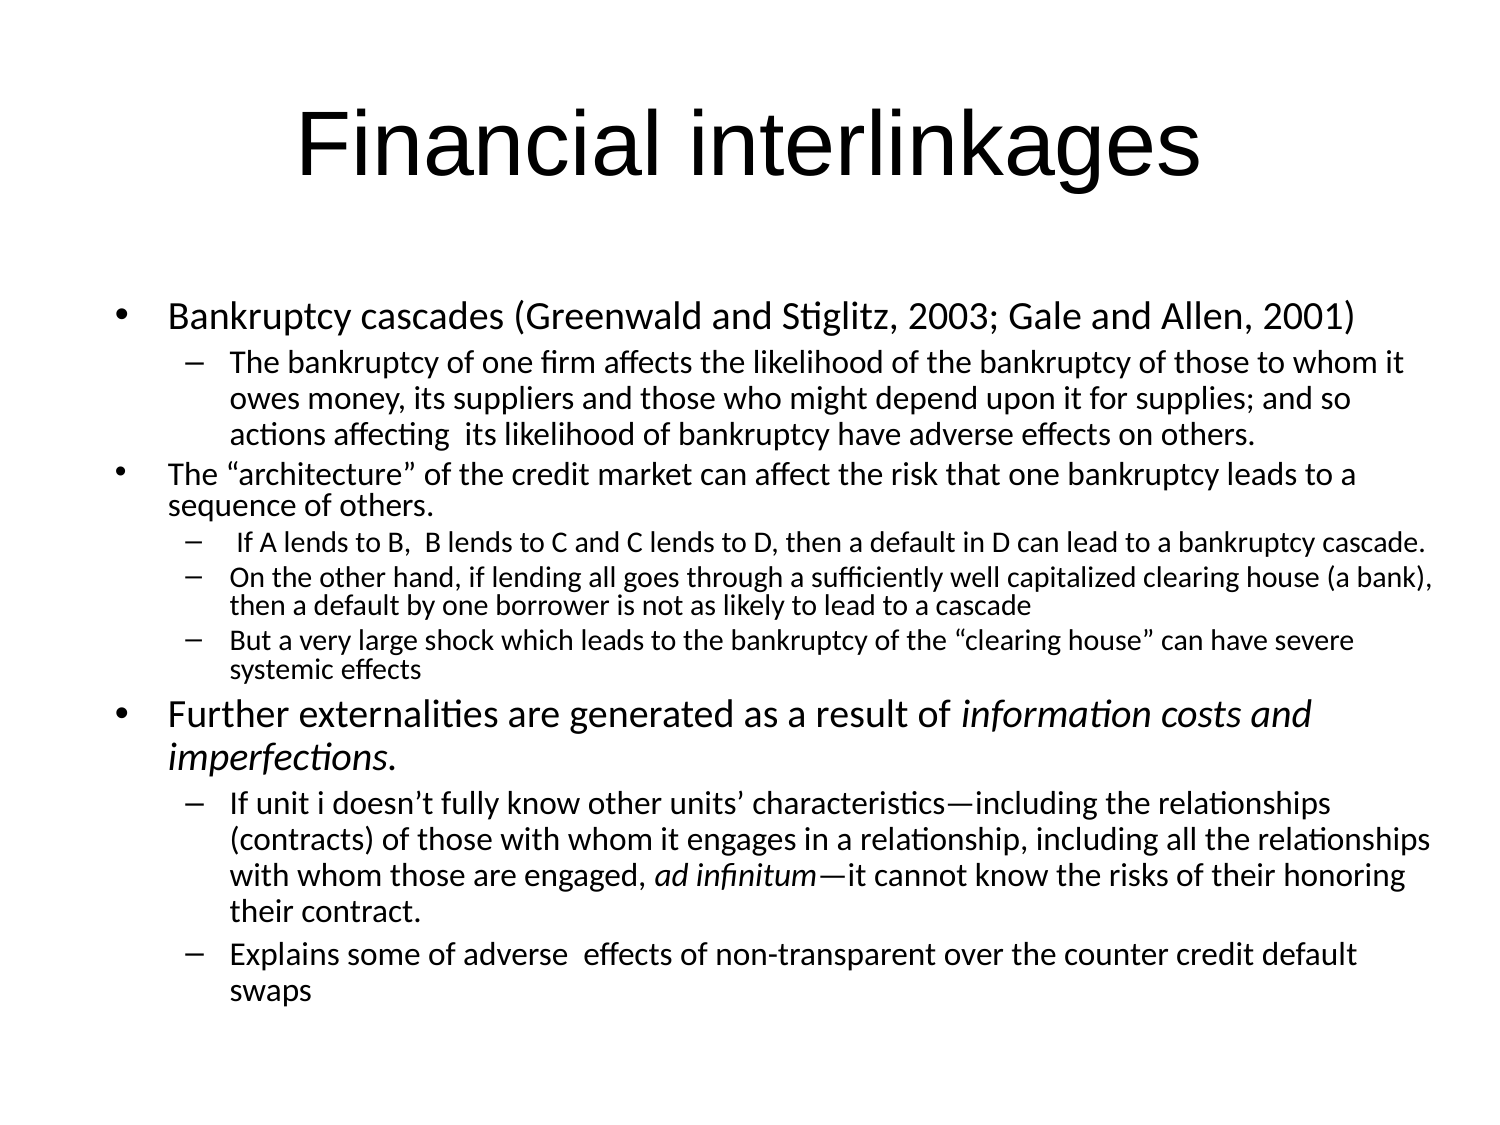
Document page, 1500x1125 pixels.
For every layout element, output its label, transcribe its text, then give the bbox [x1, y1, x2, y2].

text_box Bankruptcy cascades (Greenwald and Stiglitz, 2003; Gale and Allen, 2001) The bankruptcy of one firm affects the likelihood of the bankruptcy of those to whom it owes money, its suppliers and those who might depend upon it for supplies; and so actions affecting its likelihood of bankruptcy have adverse effects on others. The “architecture” of the credit market can affect the risk that one bankruptcy leads to a sequence of others. If A lends to B, B lends to C and C lends to D, then a default in D can lead to a bankruptcy cascade. On the other hand, if lending all goes through a sufficiently well capitalized clearing house (a bank), then a default by one borrower is not as likely to lead to a cascade But a very large shock which leads to the bankruptcy of the “clearing house” can have severe systemic effects Further externalities are generated as a result of information costs and imperfections. If unit i doesn’t fully know other units’ characteristics—including the relationships (contracts) of those with whom it engages in a relationship, including all the relationships with whom those are engaged, ad infinitum—it cannot know the risks of their honoring their contract. Explains some of adverse effects of non-transparent over the counter credit default swaps [99, 287, 1450, 1030]
title Financial interlinkages [75, 45, 1425, 233]
